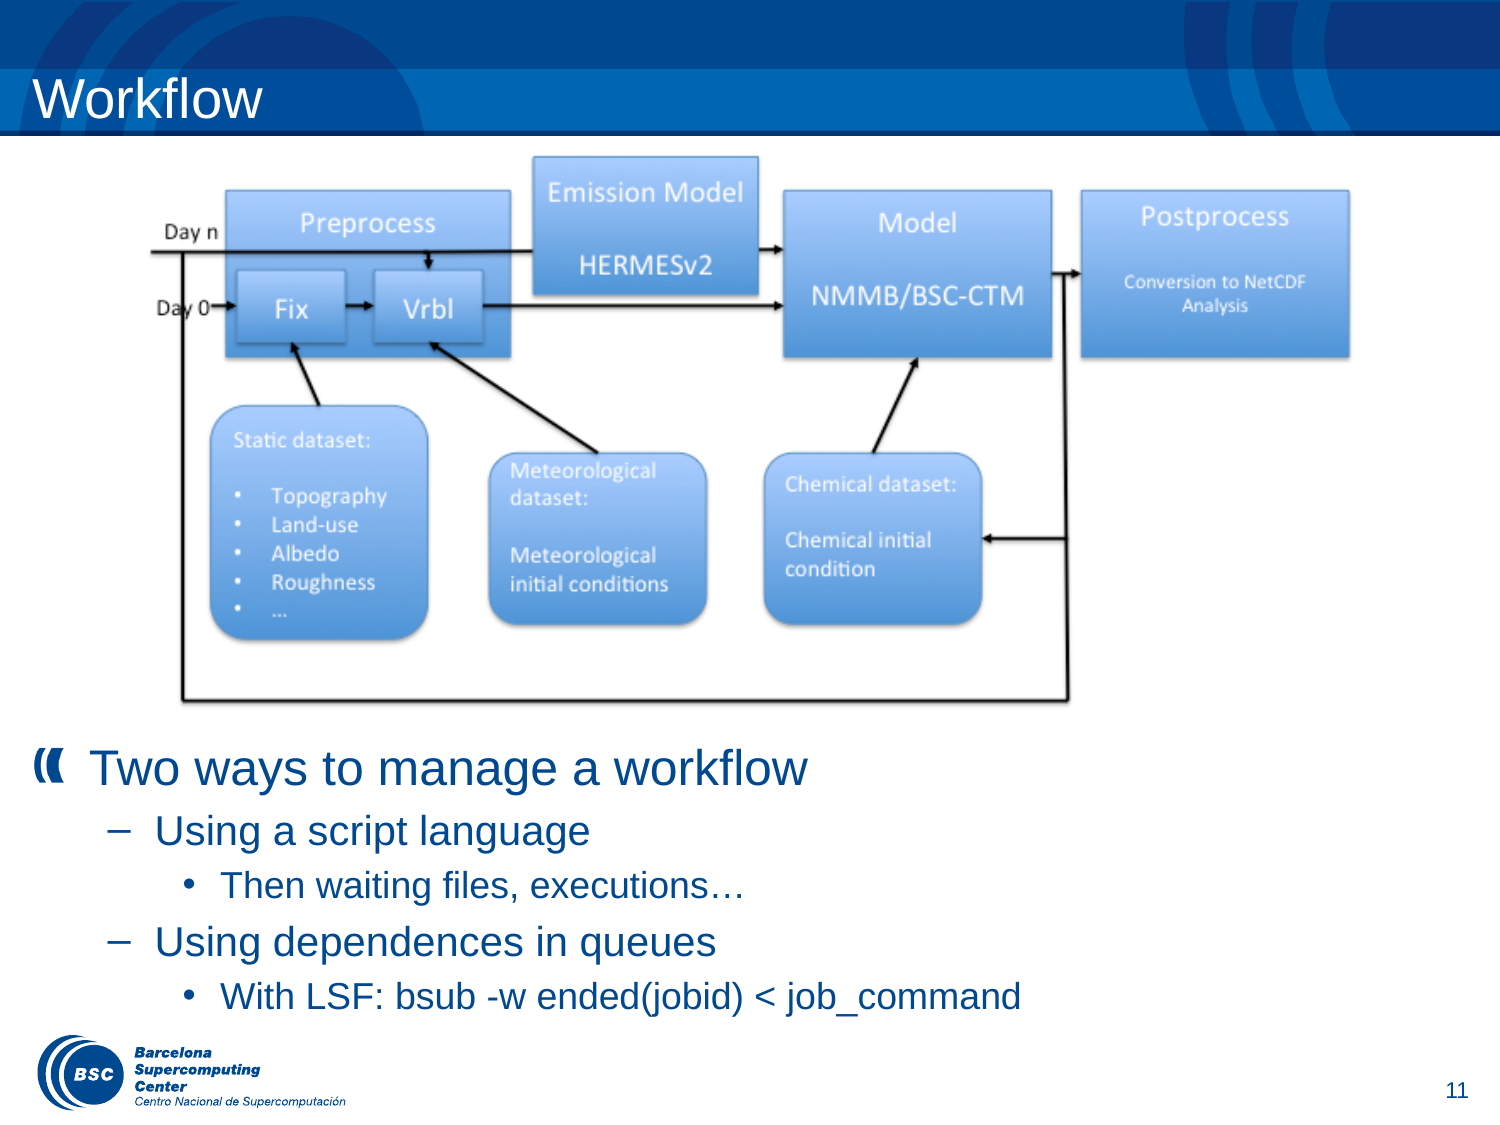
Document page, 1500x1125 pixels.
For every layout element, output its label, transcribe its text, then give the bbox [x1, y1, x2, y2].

picture [32, 747, 65, 783]
title Workflow [17, 7, 1483, 138]
list Two ways to manage a workflow Using a script language Then waiting files, executions… Using dependences in queues With LSF: bsub -w ended(jobid) < job_command [17, 727, 1483, 1083]
picture [144, 152, 1356, 713]
picture [0, 0, 1500, 136]
slide_number 11 [1411, 1042, 1484, 1111]
